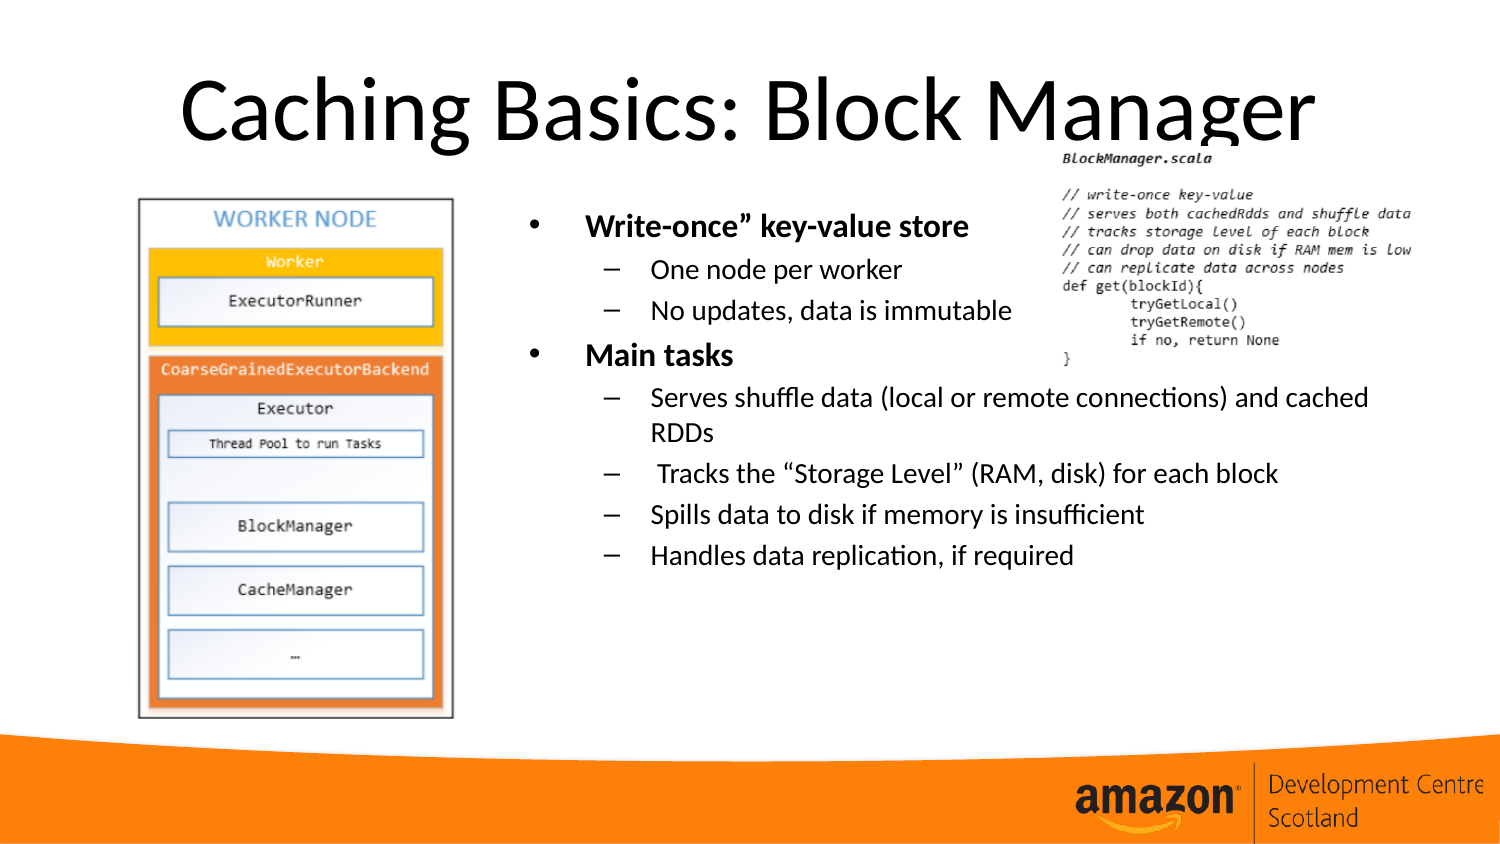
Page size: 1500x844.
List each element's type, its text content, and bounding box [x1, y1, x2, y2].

title Caching Basics: Block Manager [75, 33, 1425, 175]
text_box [0, 734, 1500, 844]
list Write-once” key-value store One node per worker No updates, data is immutable Main tasks Serves shuffle data (local or remote connections) and cached RDDs Tracks the “Storage Level” (RAM, disk) for each block Spills data to disk if memory is insufficient Handles data replication, if required [513, 196, 1426, 732]
picture [1054, 146, 1454, 379]
picture [134, 196, 458, 719]
